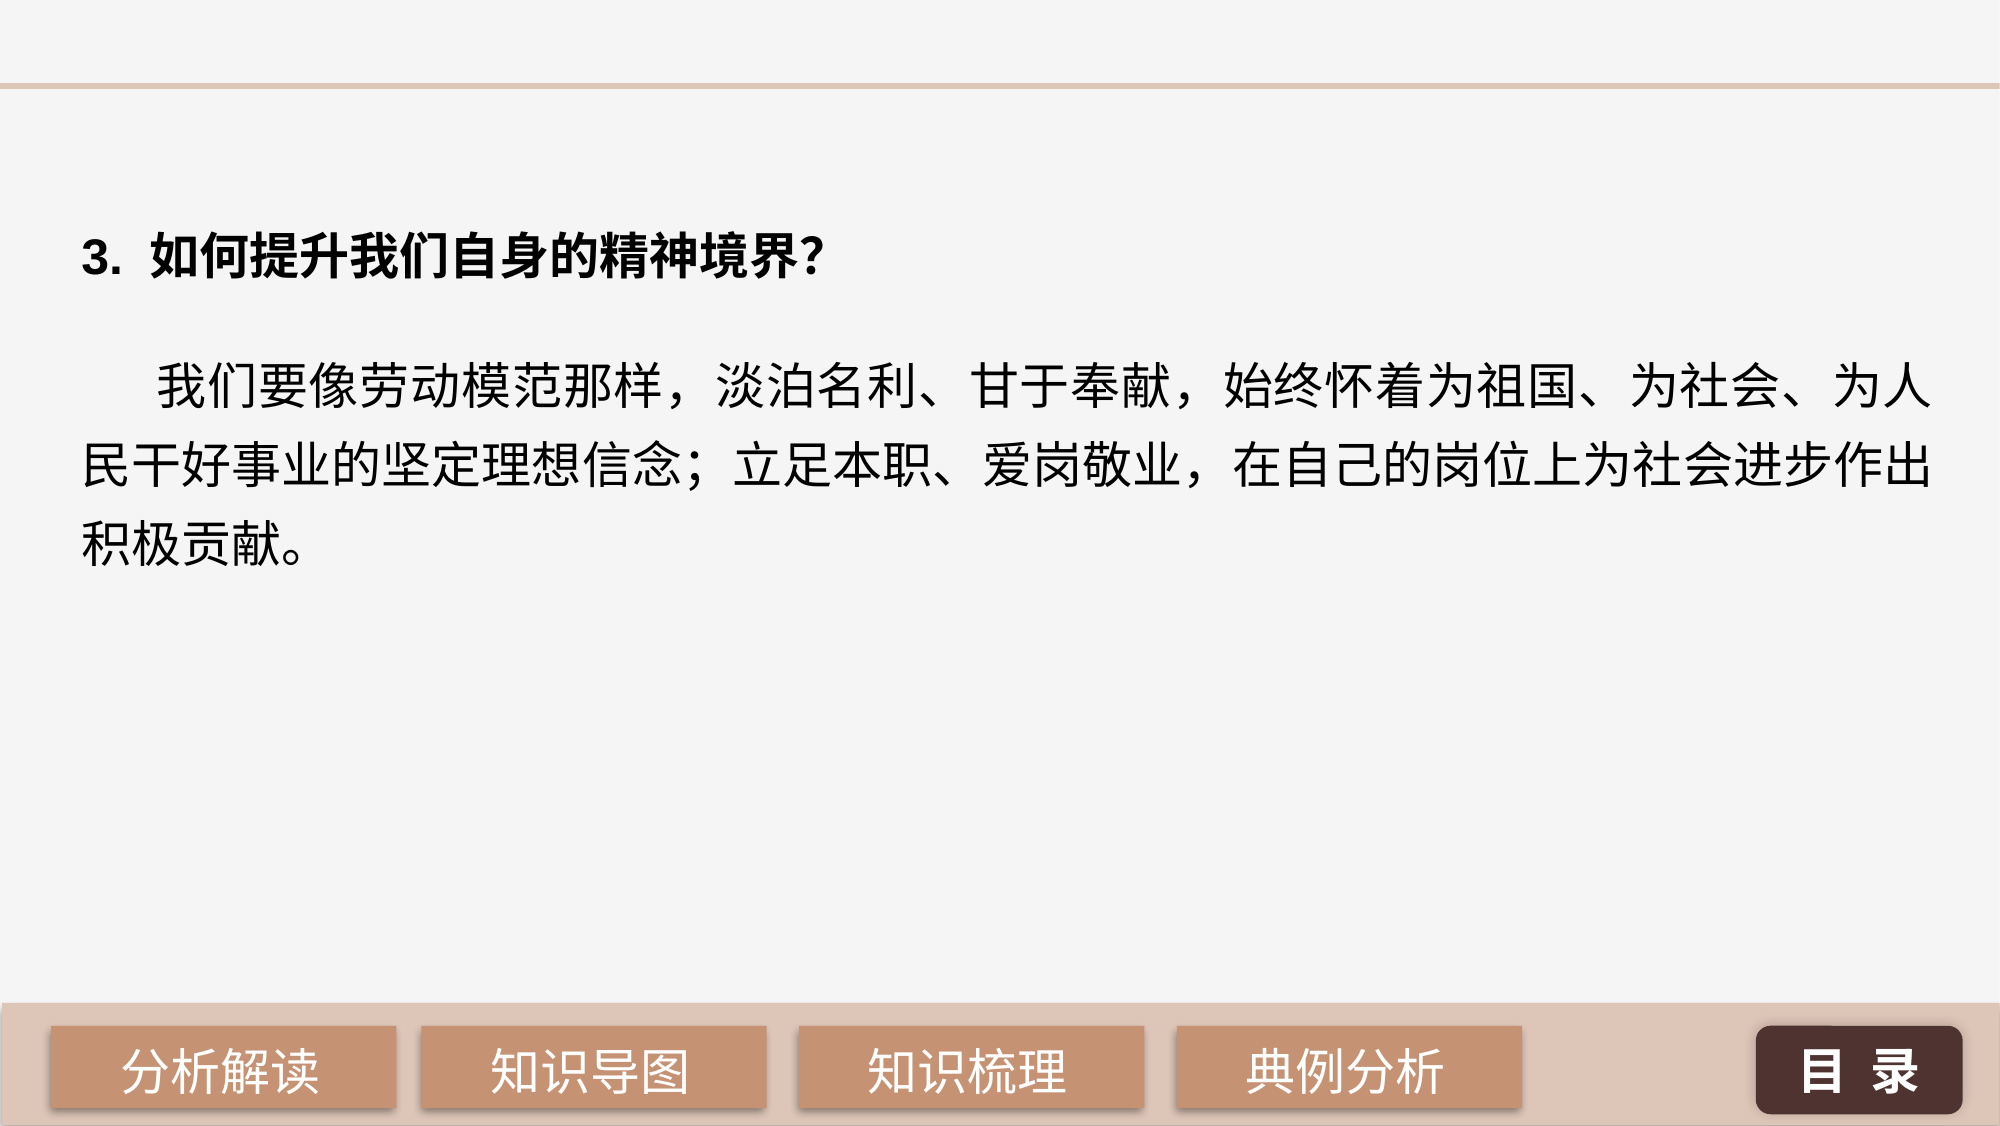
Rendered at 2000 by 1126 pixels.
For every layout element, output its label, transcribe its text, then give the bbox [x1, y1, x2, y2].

text_box 我们要像劳动模范那样，淡泊名利、甘于奉献，始终怀着为祖国、为社会、为人民干好事业的坚定理想信念；立足本职、爱岗敬业，在自己的岗位上为社会进步作出积极贡献。 [66, 327, 1948, 581]
text_box 3. 如何提升我们自身的精神境界？ [66, 197, 1948, 292]
